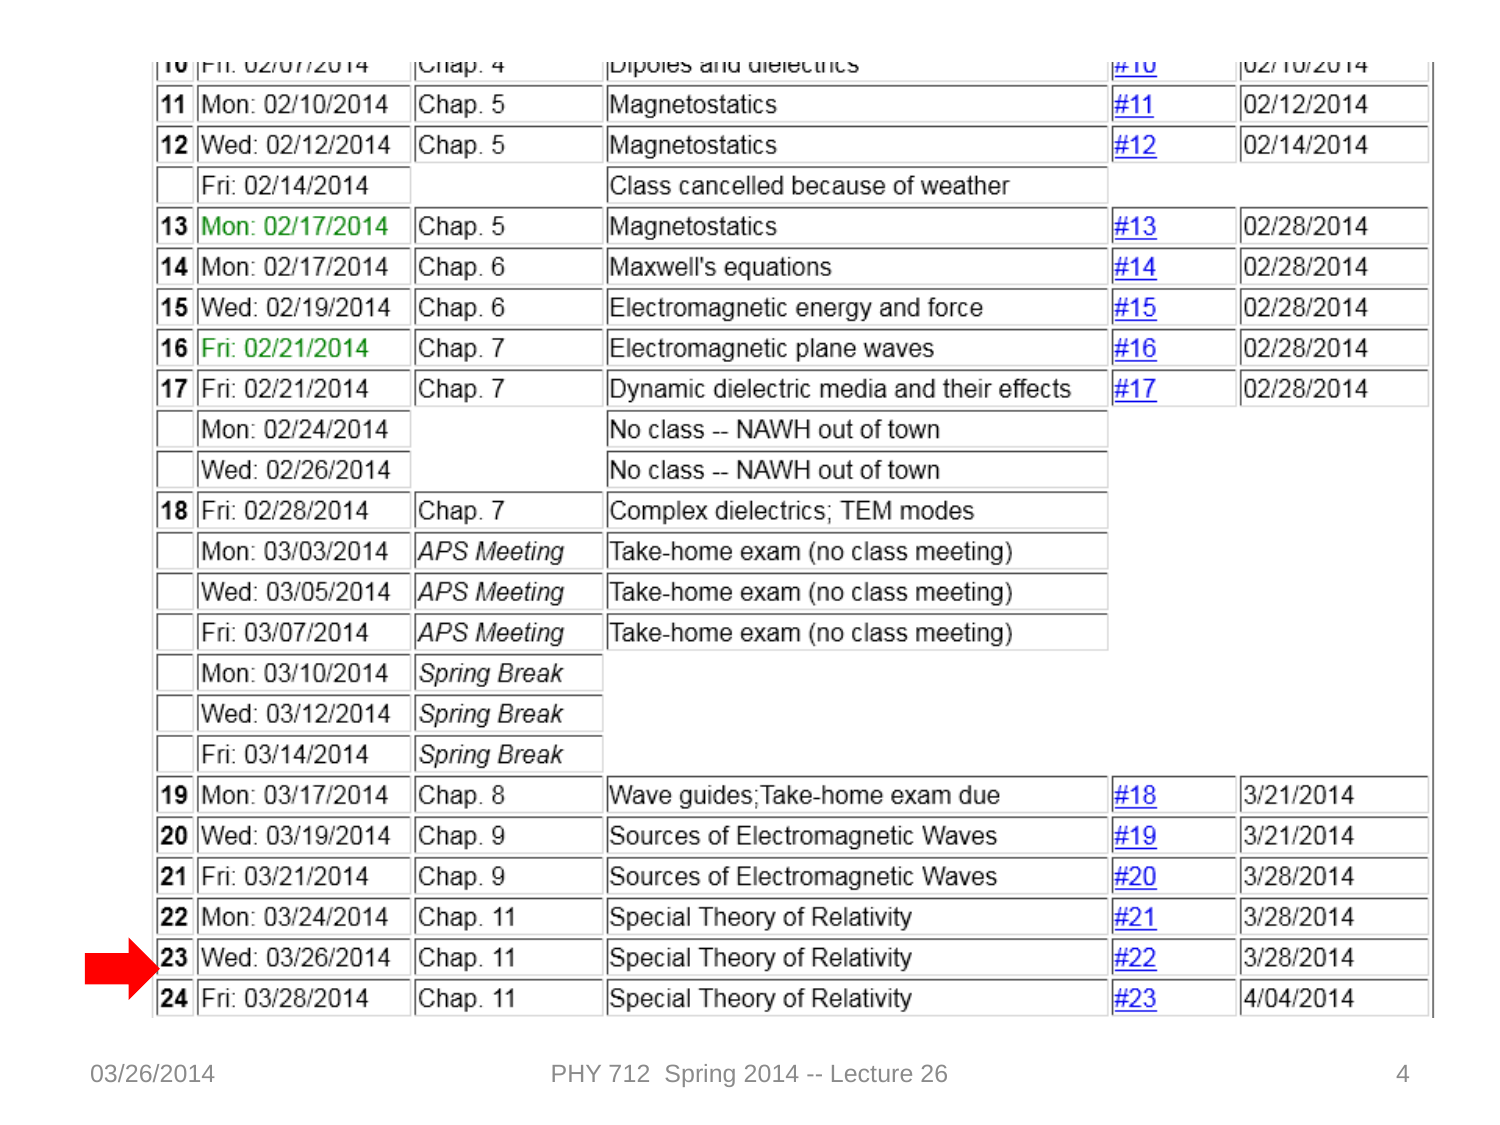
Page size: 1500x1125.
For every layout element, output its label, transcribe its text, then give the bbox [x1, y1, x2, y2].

text_box [82, 950, 112, 987]
picture [117, 62, 1466, 1018]
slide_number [75, 1042, 425, 1103]
slide_number 4 [1074, 1042, 1425, 1103]
footer PHY 712 Spring 2014 -- Lecture 26 [512, 1042, 988, 1103]
